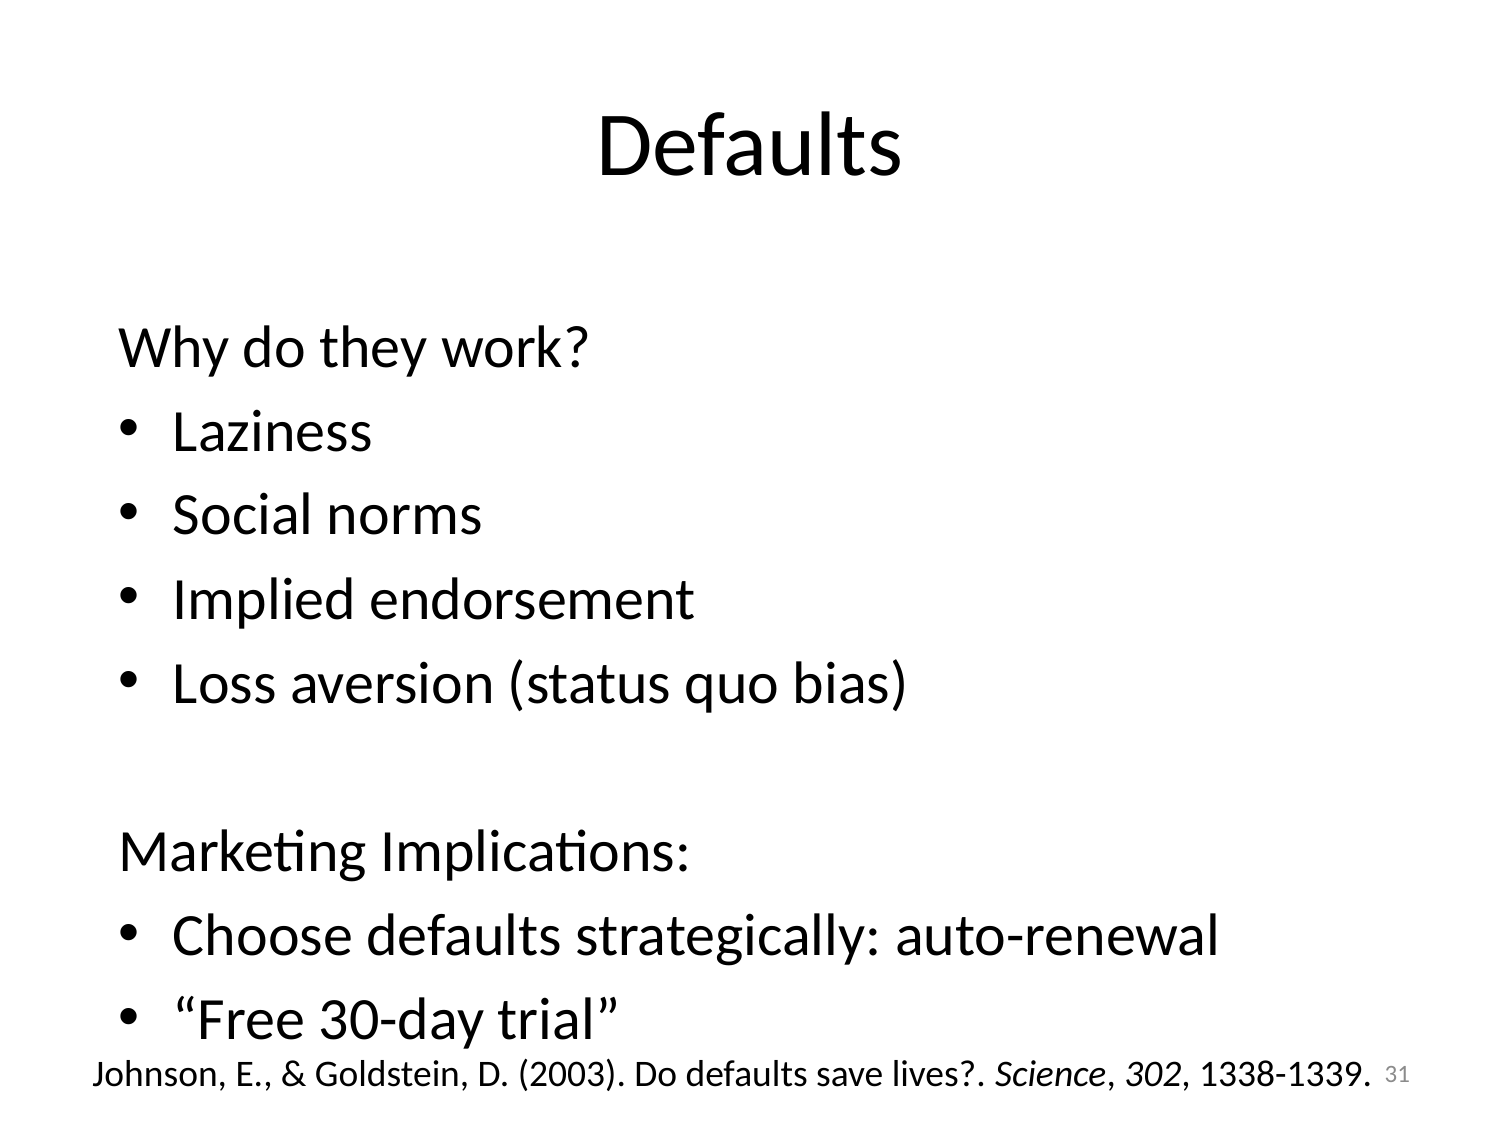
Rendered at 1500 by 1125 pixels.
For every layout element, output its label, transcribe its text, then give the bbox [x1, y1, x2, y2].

title Defaults [75, 45, 1425, 233]
text_box Johnson, E., & Goldstein, D. (2003). Do defaults save lives?. Science, 302, 1338-1339. [77, 1041, 1388, 1102]
list Why do they work? Laziness Social norms Implied endorsement Loss aversion (status quo bias) Marketing Implications: Choose defaults strategically: auto-renewal “Free 30-day trial” [103, 299, 1397, 1042]
slide_number 31 [1074, 1042, 1425, 1103]
